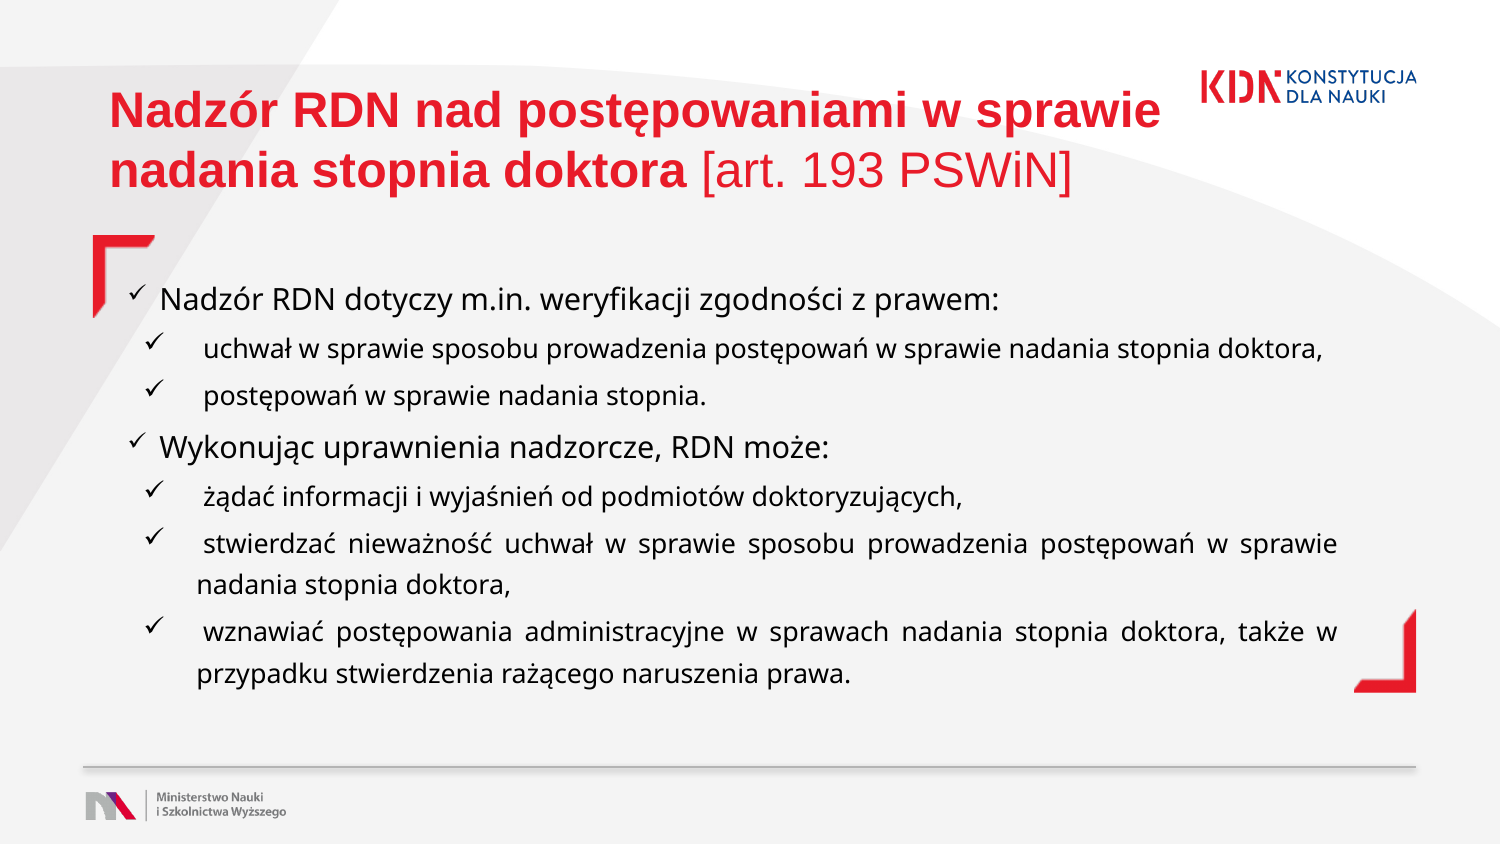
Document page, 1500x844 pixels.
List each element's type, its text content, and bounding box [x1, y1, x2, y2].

picture [0, 0, 1500, 844]
title Nadzór RDN nad postępowaniami w sprawie nadania stopnia doktora [art. 193 PSWiN] [94, 137, 1274, 206]
text_box Nadzór RDN dotyczy m.in. weryfikacji zgodności z prawem: uchwał w sprawie sposobu prowadzenia postępowań w sprawie nadania stopnia doktora, postępowań w sprawie nadania stopnia. Wykonując uprawnienia nadzorcze, RDN może: żądać informacji i wyjaśnień od podmiotów doktoryzujących, stwierdzać nieważność uchwał w sprawie sposobu prowadzenia postępowań w sprawie nadania stopnia doktora, wznawiać postępowania administracyjne w sprawach nadania stopnia doktora, także w przypadku stwierdzenia rażącego naruszenia prawa. [112, 261, 1354, 733]
